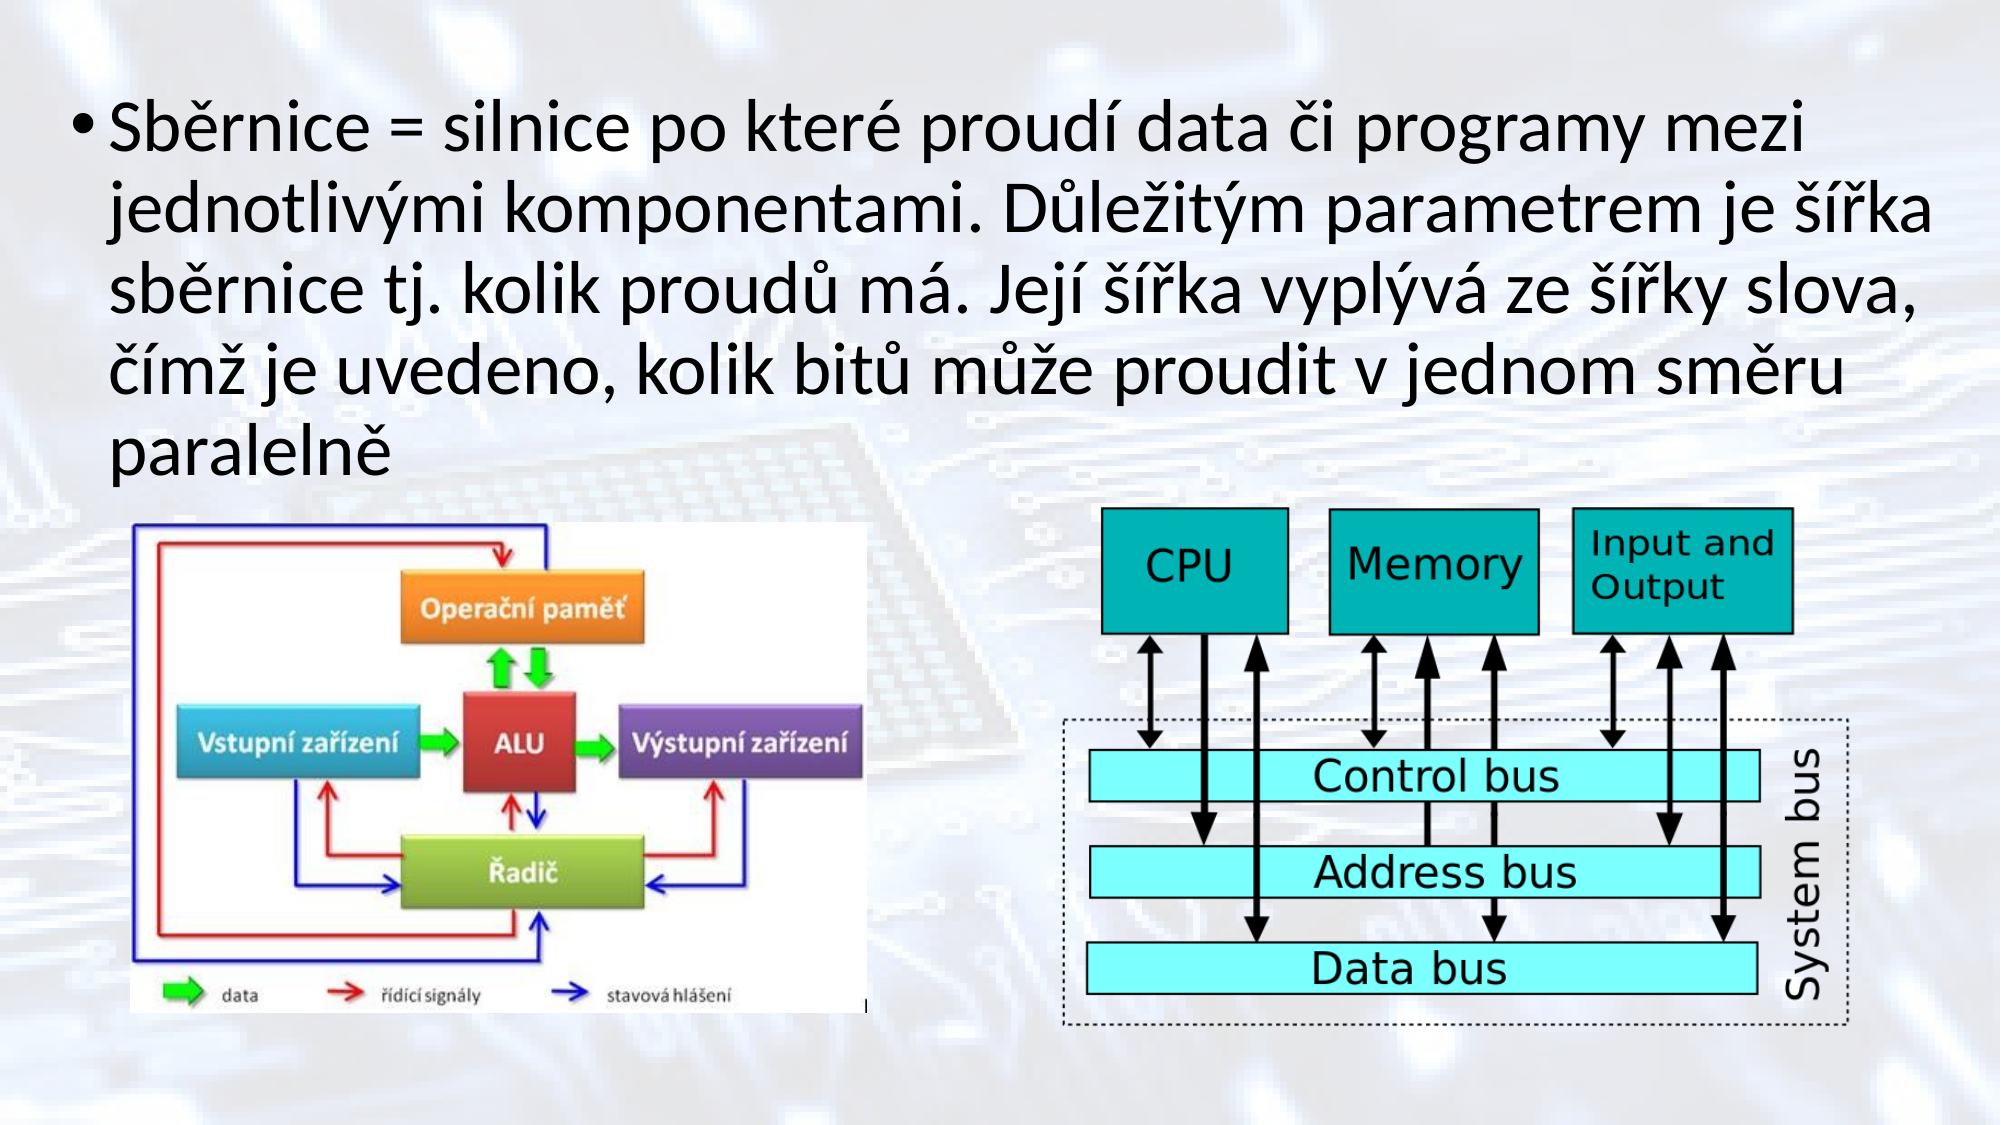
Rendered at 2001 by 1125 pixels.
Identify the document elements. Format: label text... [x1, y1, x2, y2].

picture [130, 522, 867, 1013]
picture [1053, 469, 1867, 1065]
list Sběrnice = silnice po které proudí data či programy mezi jednotlivými komponentami. Důležitým parametrem je šířka sběrnice tj. kolik proudů má. Její šířka vyplývá ze šířky slova, čímž je uvedeno, kolik bitů může proudit v jednom směru paralelně [55, 79, 1953, 931]
